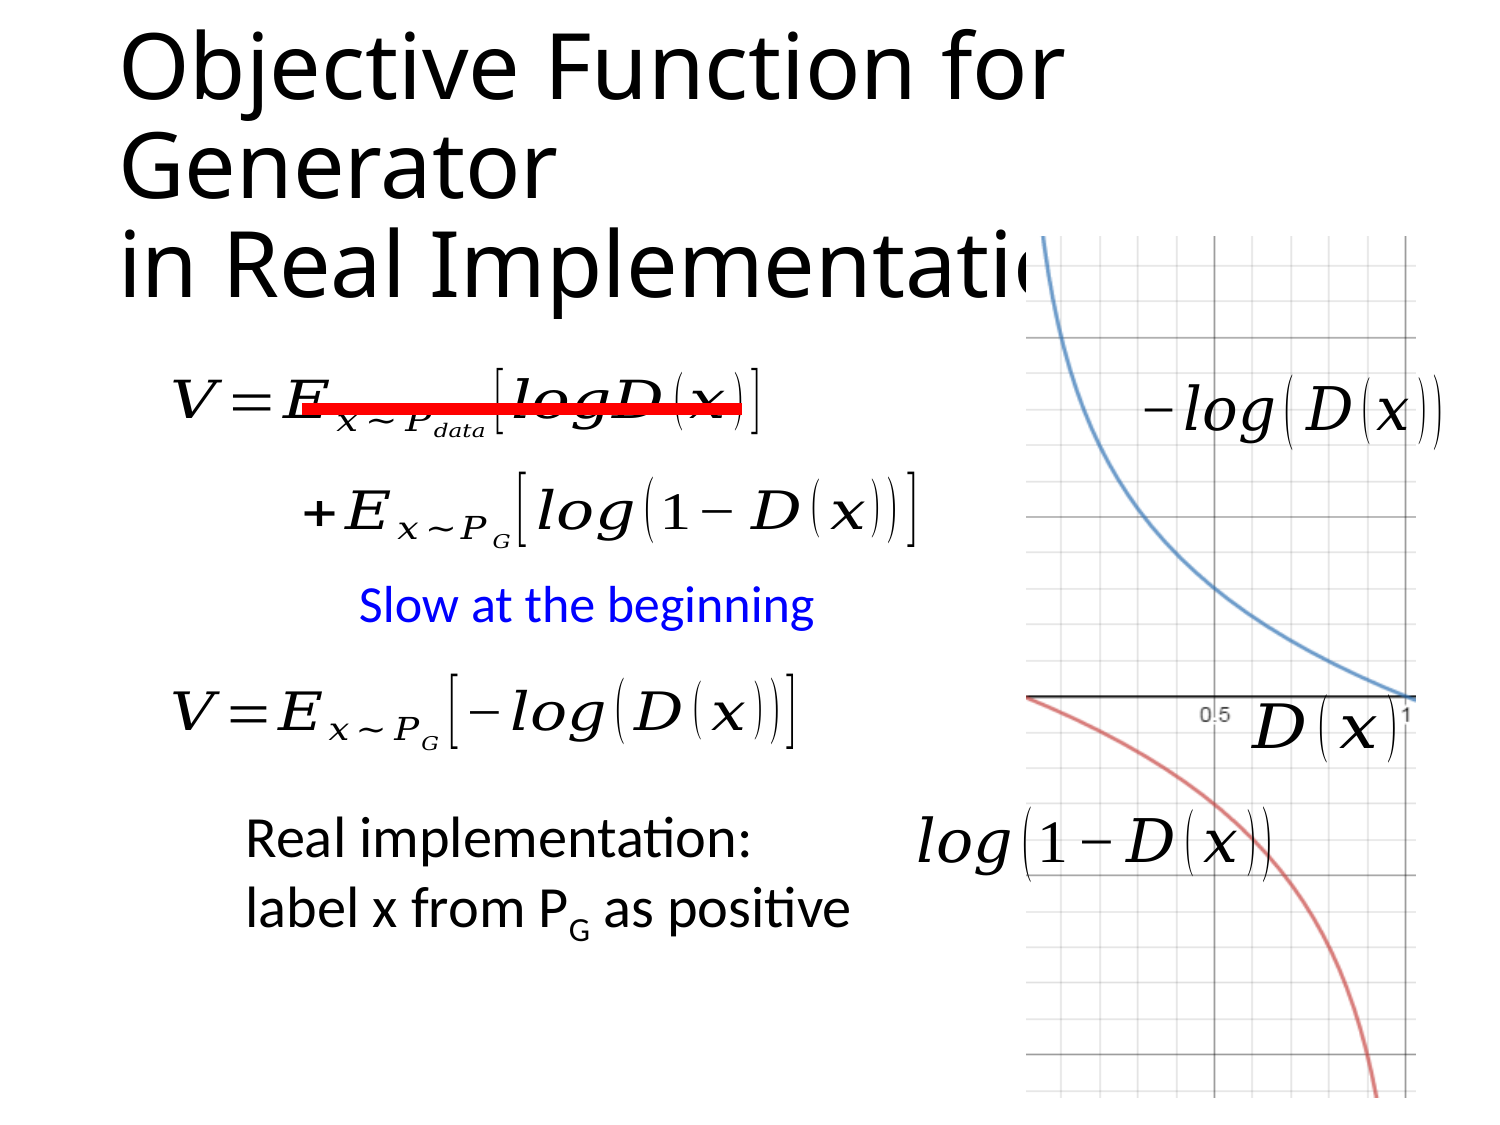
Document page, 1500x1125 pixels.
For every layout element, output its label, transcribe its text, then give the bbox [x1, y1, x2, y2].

text_box Slow at the beginning [331, 563, 843, 641]
title Objective Function for Generator in Real Implementation [103, 59, 1397, 278]
picture [1026, 236, 1416, 1098]
text_box Real implementation: label x from PG as positive [230, 791, 899, 956]
